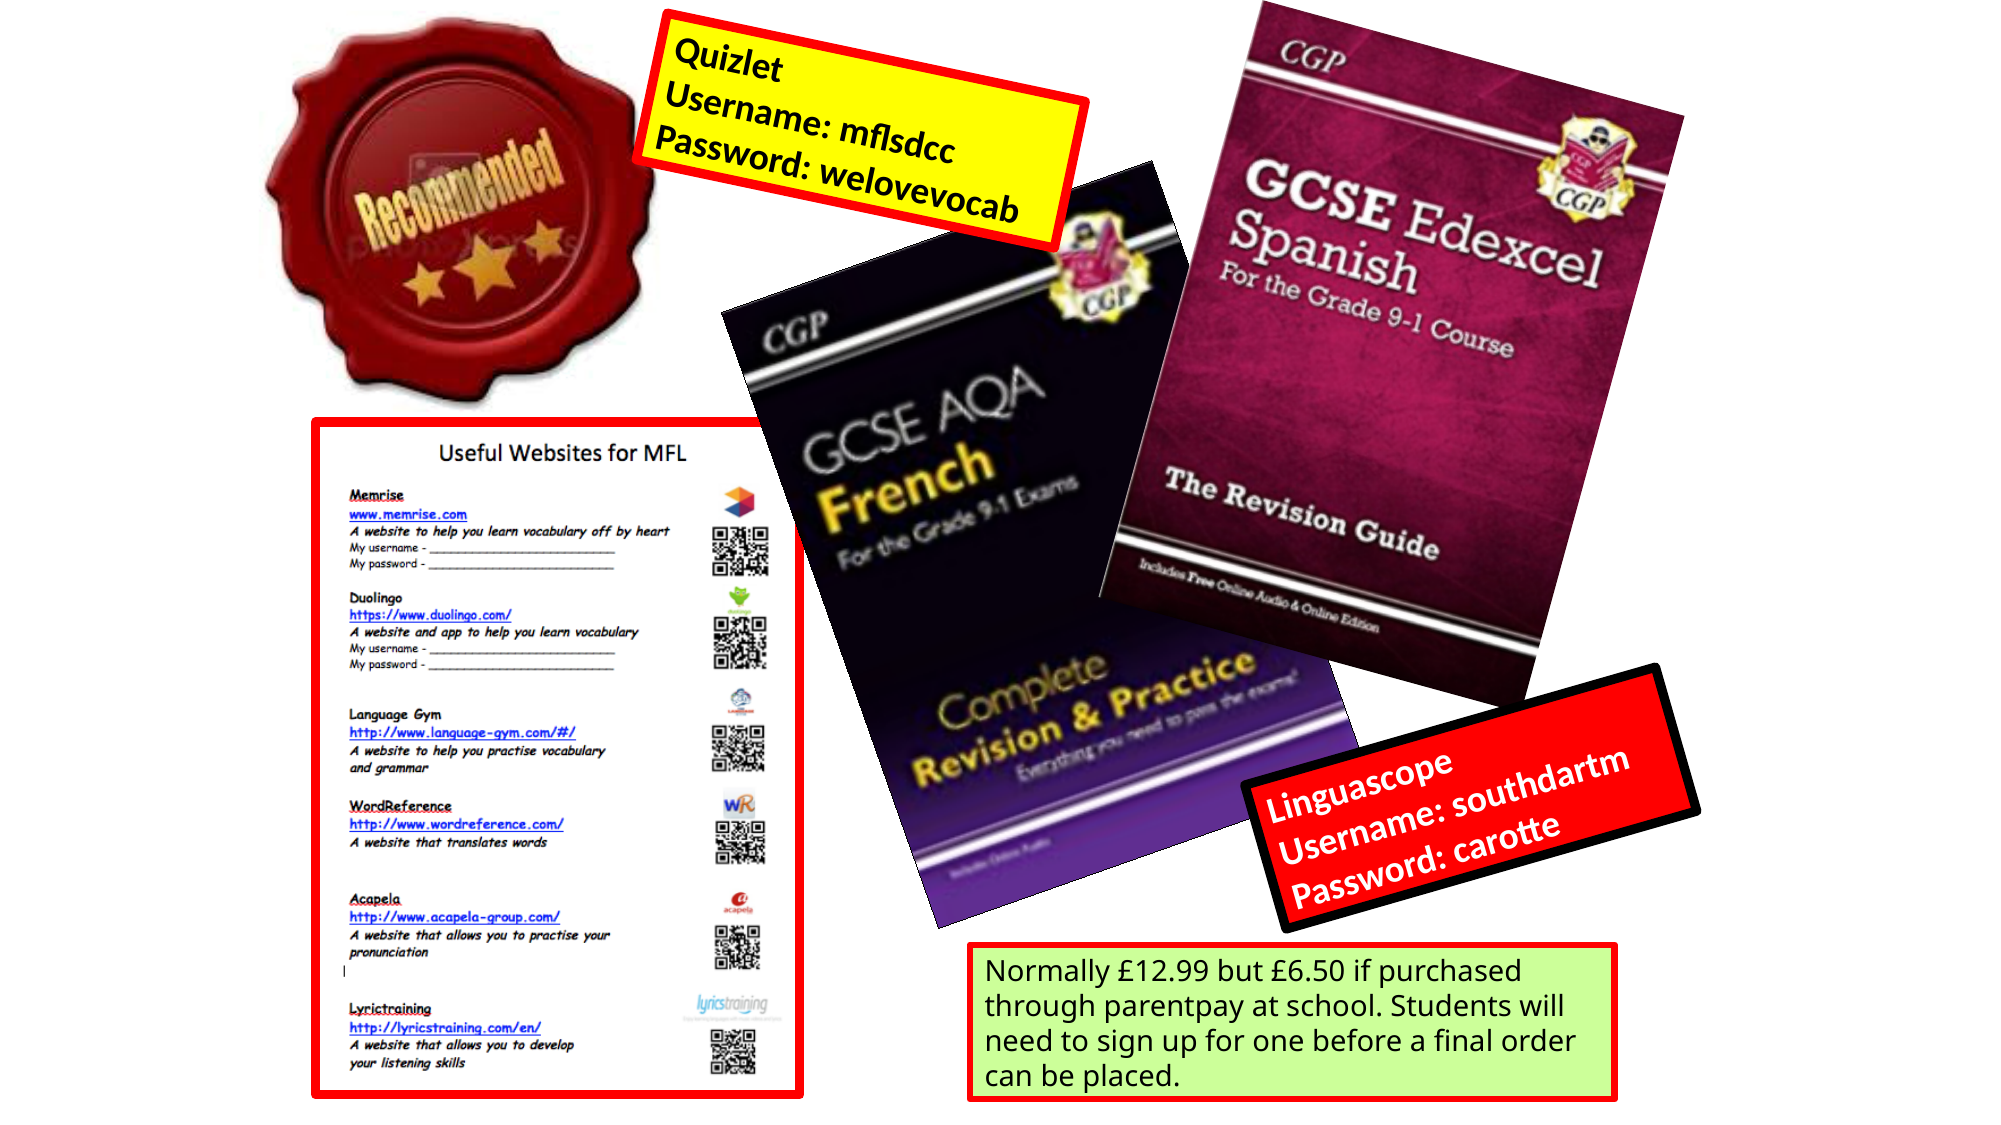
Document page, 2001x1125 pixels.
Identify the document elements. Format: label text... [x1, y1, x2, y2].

picture [226, 0, 1685, 1091]
text_box Linguascope Username: southdartm Password: carotte [1271, 667, 1697, 929]
text_box Quizlet Username: mflsdcc Password: welovevocab [702, 20, 1086, 216]
text_box Normally £12.99 but £6.50 if purchased through parentpay at school. Students will need to sign up for one before a final order can be placed. [969, 944, 1615, 1100]
